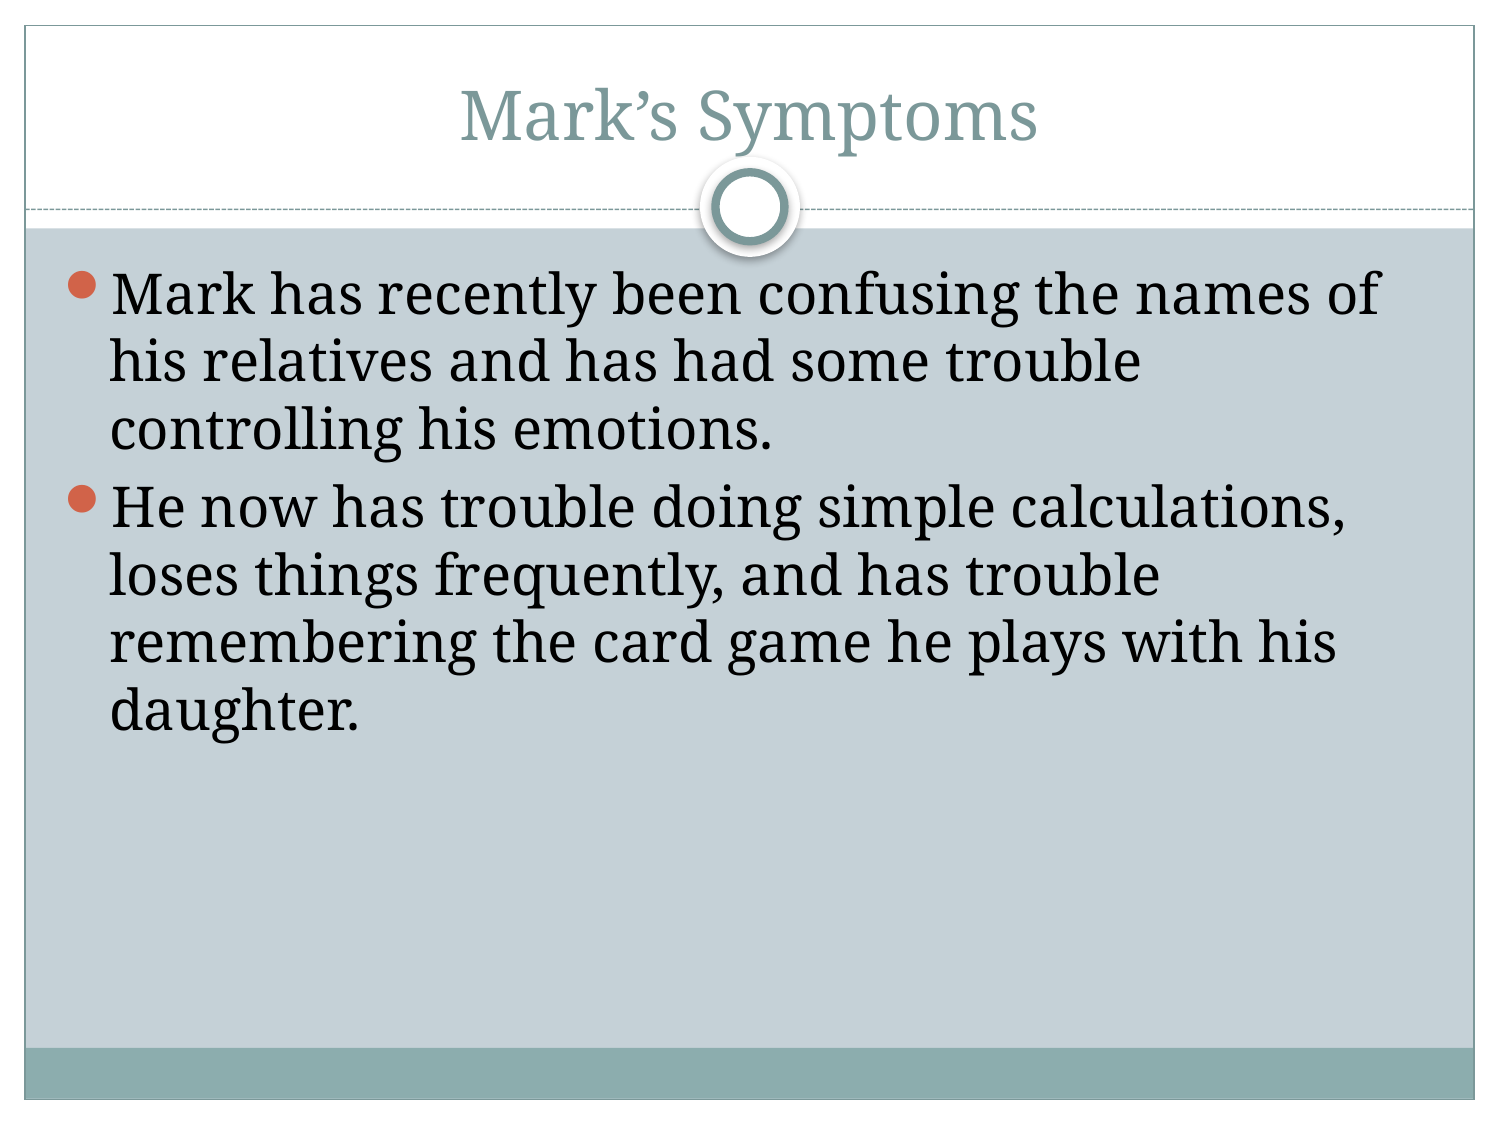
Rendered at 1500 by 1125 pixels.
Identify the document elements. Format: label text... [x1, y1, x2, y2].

title Mark’s Symptoms [49, 37, 1450, 162]
list Mark has recently been confusing the names of his relatives and has had some trouble controlling his emotions. He now has trouble doing simple calculations, loses things frequently, and has trouble remembering the card game he plays with his daughter. [49, 250, 1445, 1001]
